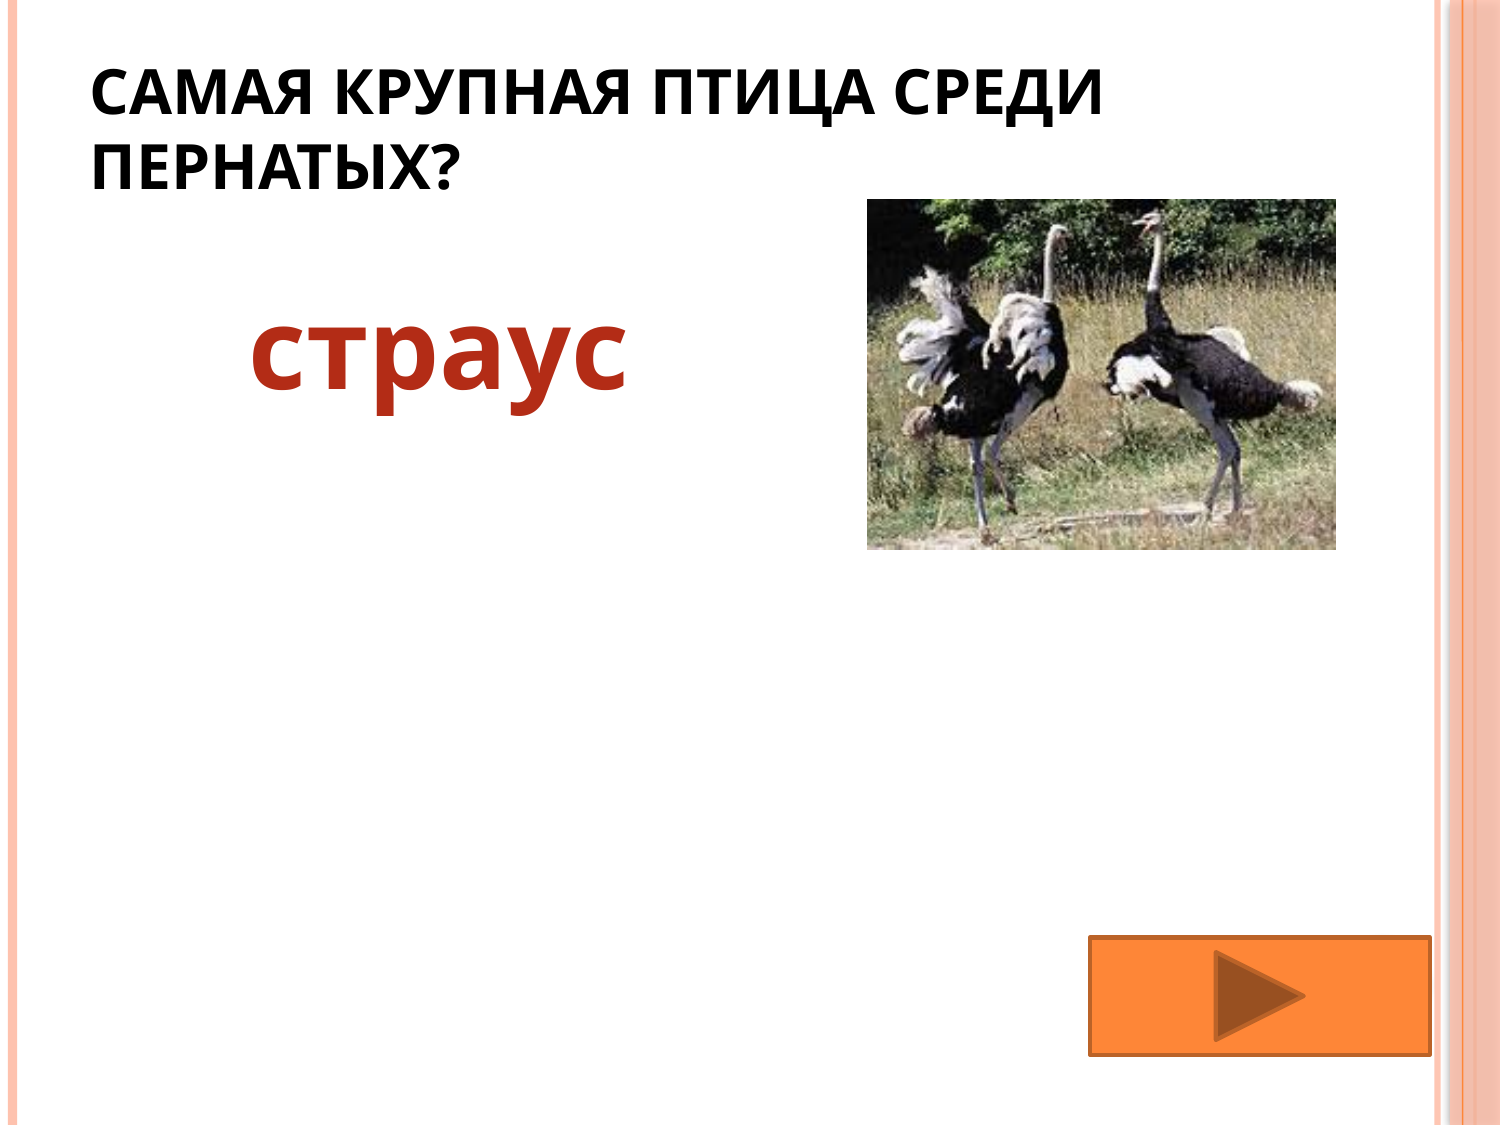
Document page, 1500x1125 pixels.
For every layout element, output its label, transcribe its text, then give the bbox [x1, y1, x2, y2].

text_box страус [233, 269, 645, 420]
text_box Самая крупная птица среди пернатых? [75, 45, 1300, 233]
picture [866, 198, 1337, 550]
text_box [1088, 935, 1432, 1057]
